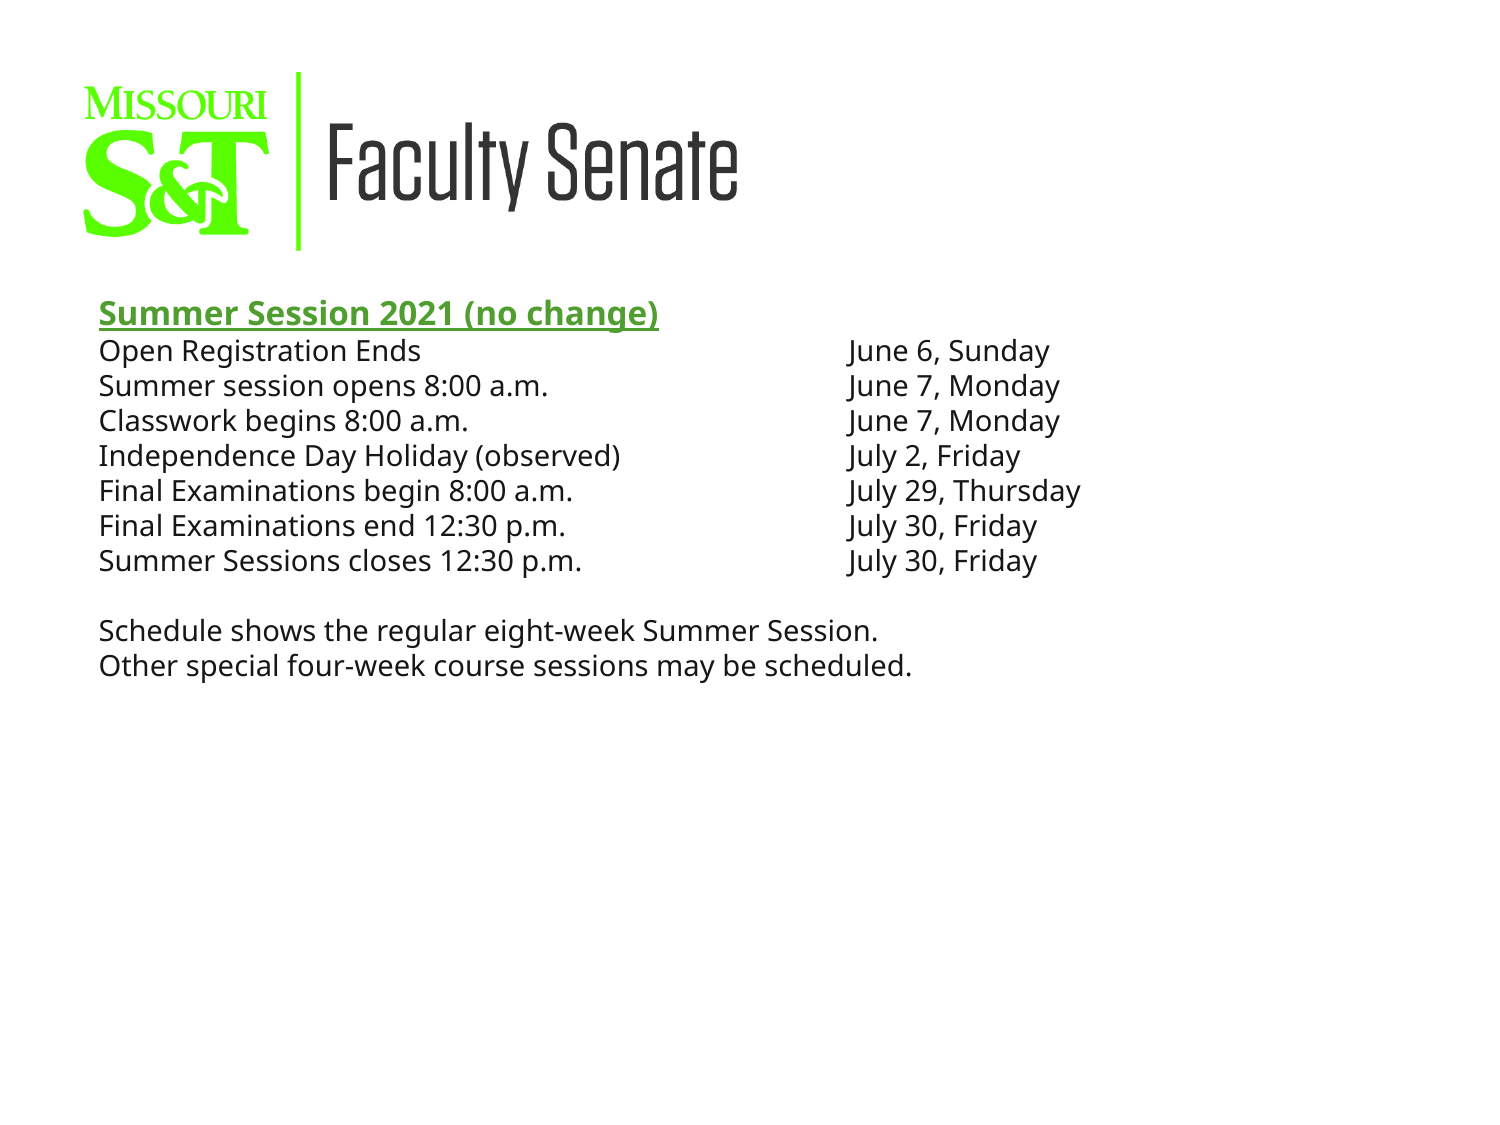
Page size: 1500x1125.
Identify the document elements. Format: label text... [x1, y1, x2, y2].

text_box Summer Session 2021 (no change) Open Registration Ends June 6, Sunday Summer session opens 8:00 a.m. June 7, Monday Classwork begins 8:00 a.m. June 7, Monday Independence Day Holiday (observed) July 2, Friday Final Examinations begin 8:00 a.m. July 29, Thursday Final Examinations end 12:30 p.m. July 30, Friday Summer Sessions closes 12:30 p.m. July 30, Friday Schedule shows the regular eight-week Summer Session. Other special four-week course sessions may be scheduled. [83, 285, 1492, 725]
picture [83, 72, 737, 251]
